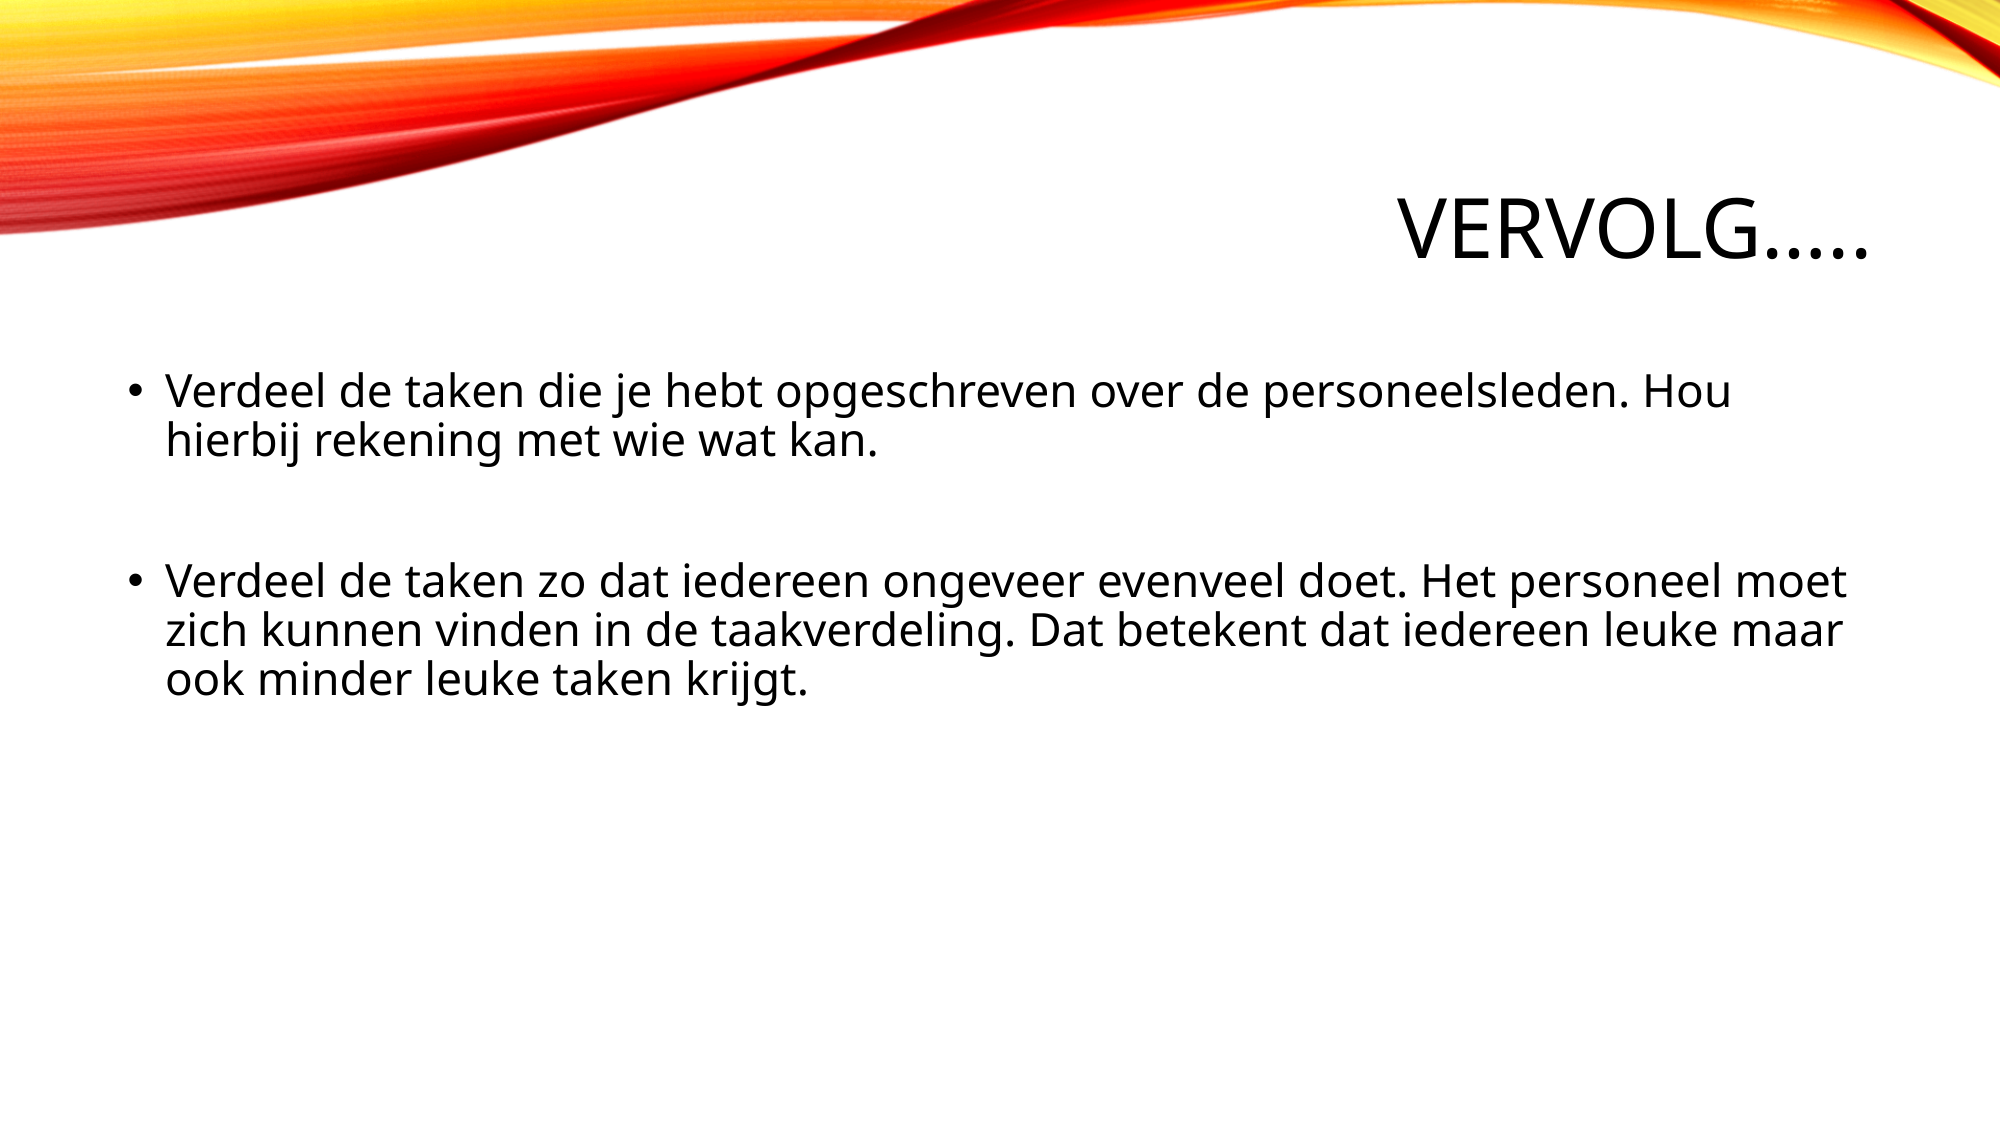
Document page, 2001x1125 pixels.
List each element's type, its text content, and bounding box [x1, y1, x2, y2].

picture [0, 0, 2000, 237]
list Verdeel de taken die je hebt opgeschreven over de personeelsleden. Hou hierbij rekening met wie wat kan. Verdeel de taken zo dat iedereen ongeveer evenveel doet. Het personeel moet zich kunnen vinden in de taakverdeling. Dat betekent dat iedereen leuke maar ook minder leuke taken krijgt. [112, 360, 1888, 1021]
title Vervolg….. [474, 125, 1888, 338]
